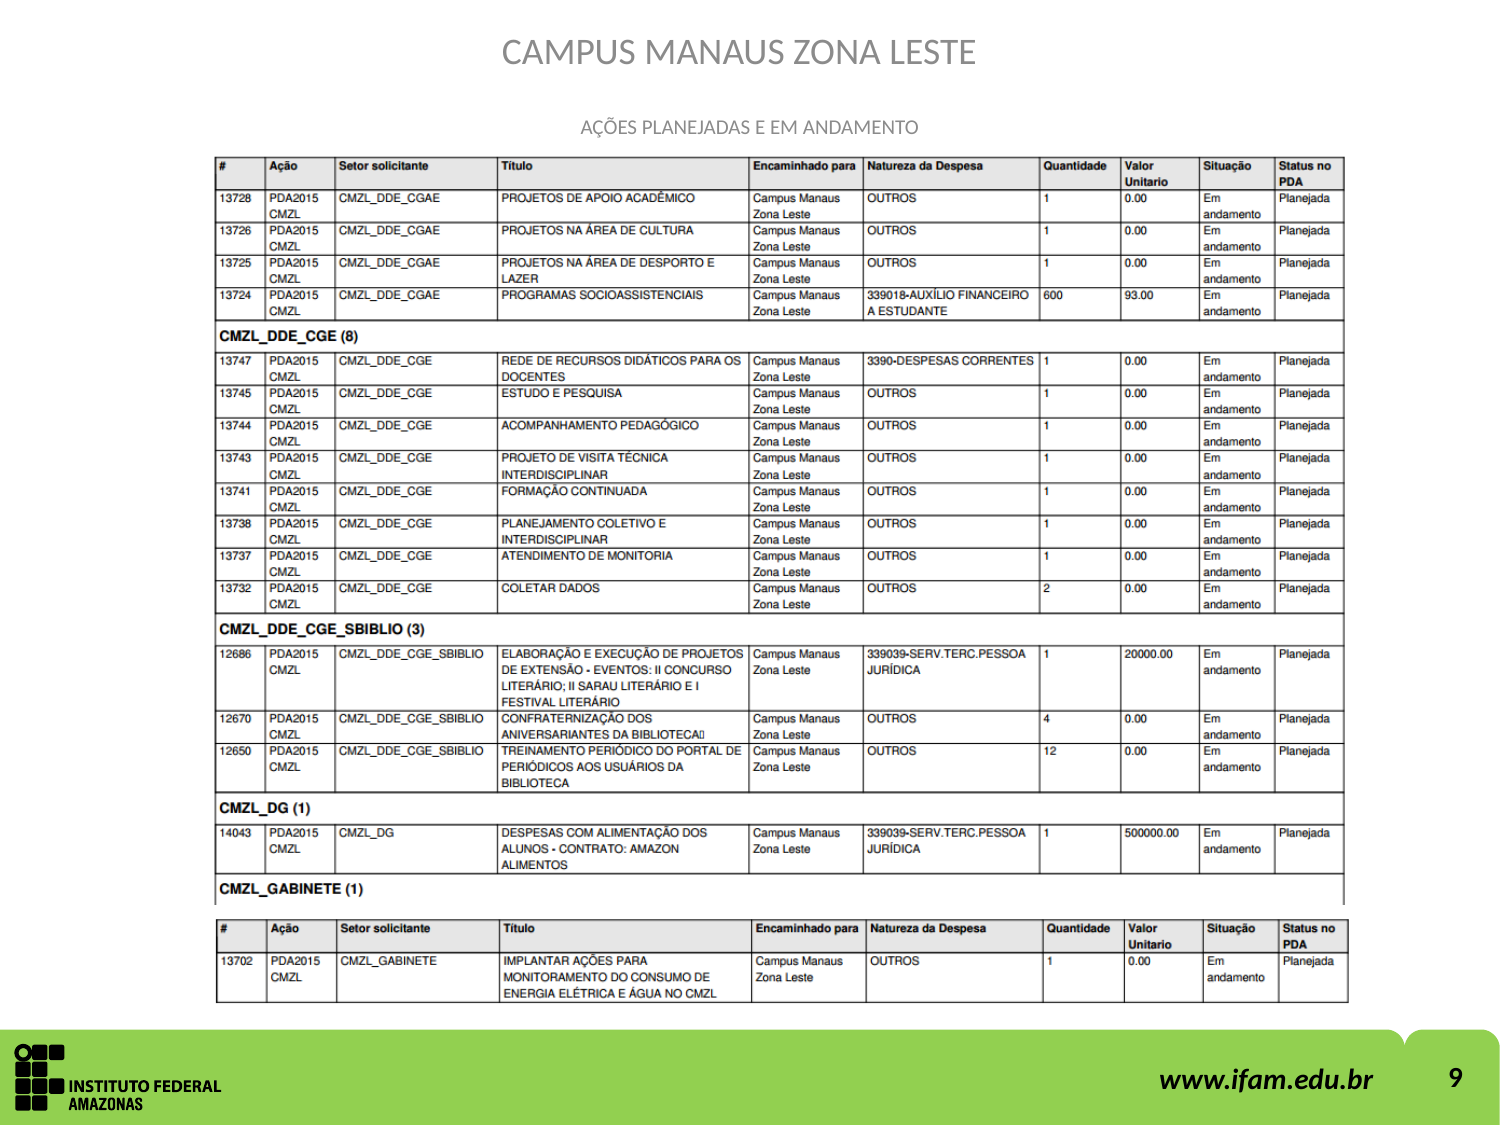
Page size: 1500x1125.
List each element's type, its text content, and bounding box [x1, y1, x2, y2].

picture [203, 145, 1365, 1014]
text_box www.ifam.edu.br [927, 1052, 1388, 1103]
text_box [0, 1029, 1500, 1125]
text_box AÇÕES PLANEJADAS E EM ANDAMENTO [55, 76, 1445, 148]
slide_number 9 [1411, 1046, 1500, 1106]
subtitle CAMPUS MANAUS ZONA LESTE [44, 19, 1435, 89]
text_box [14, 1043, 222, 1111]
